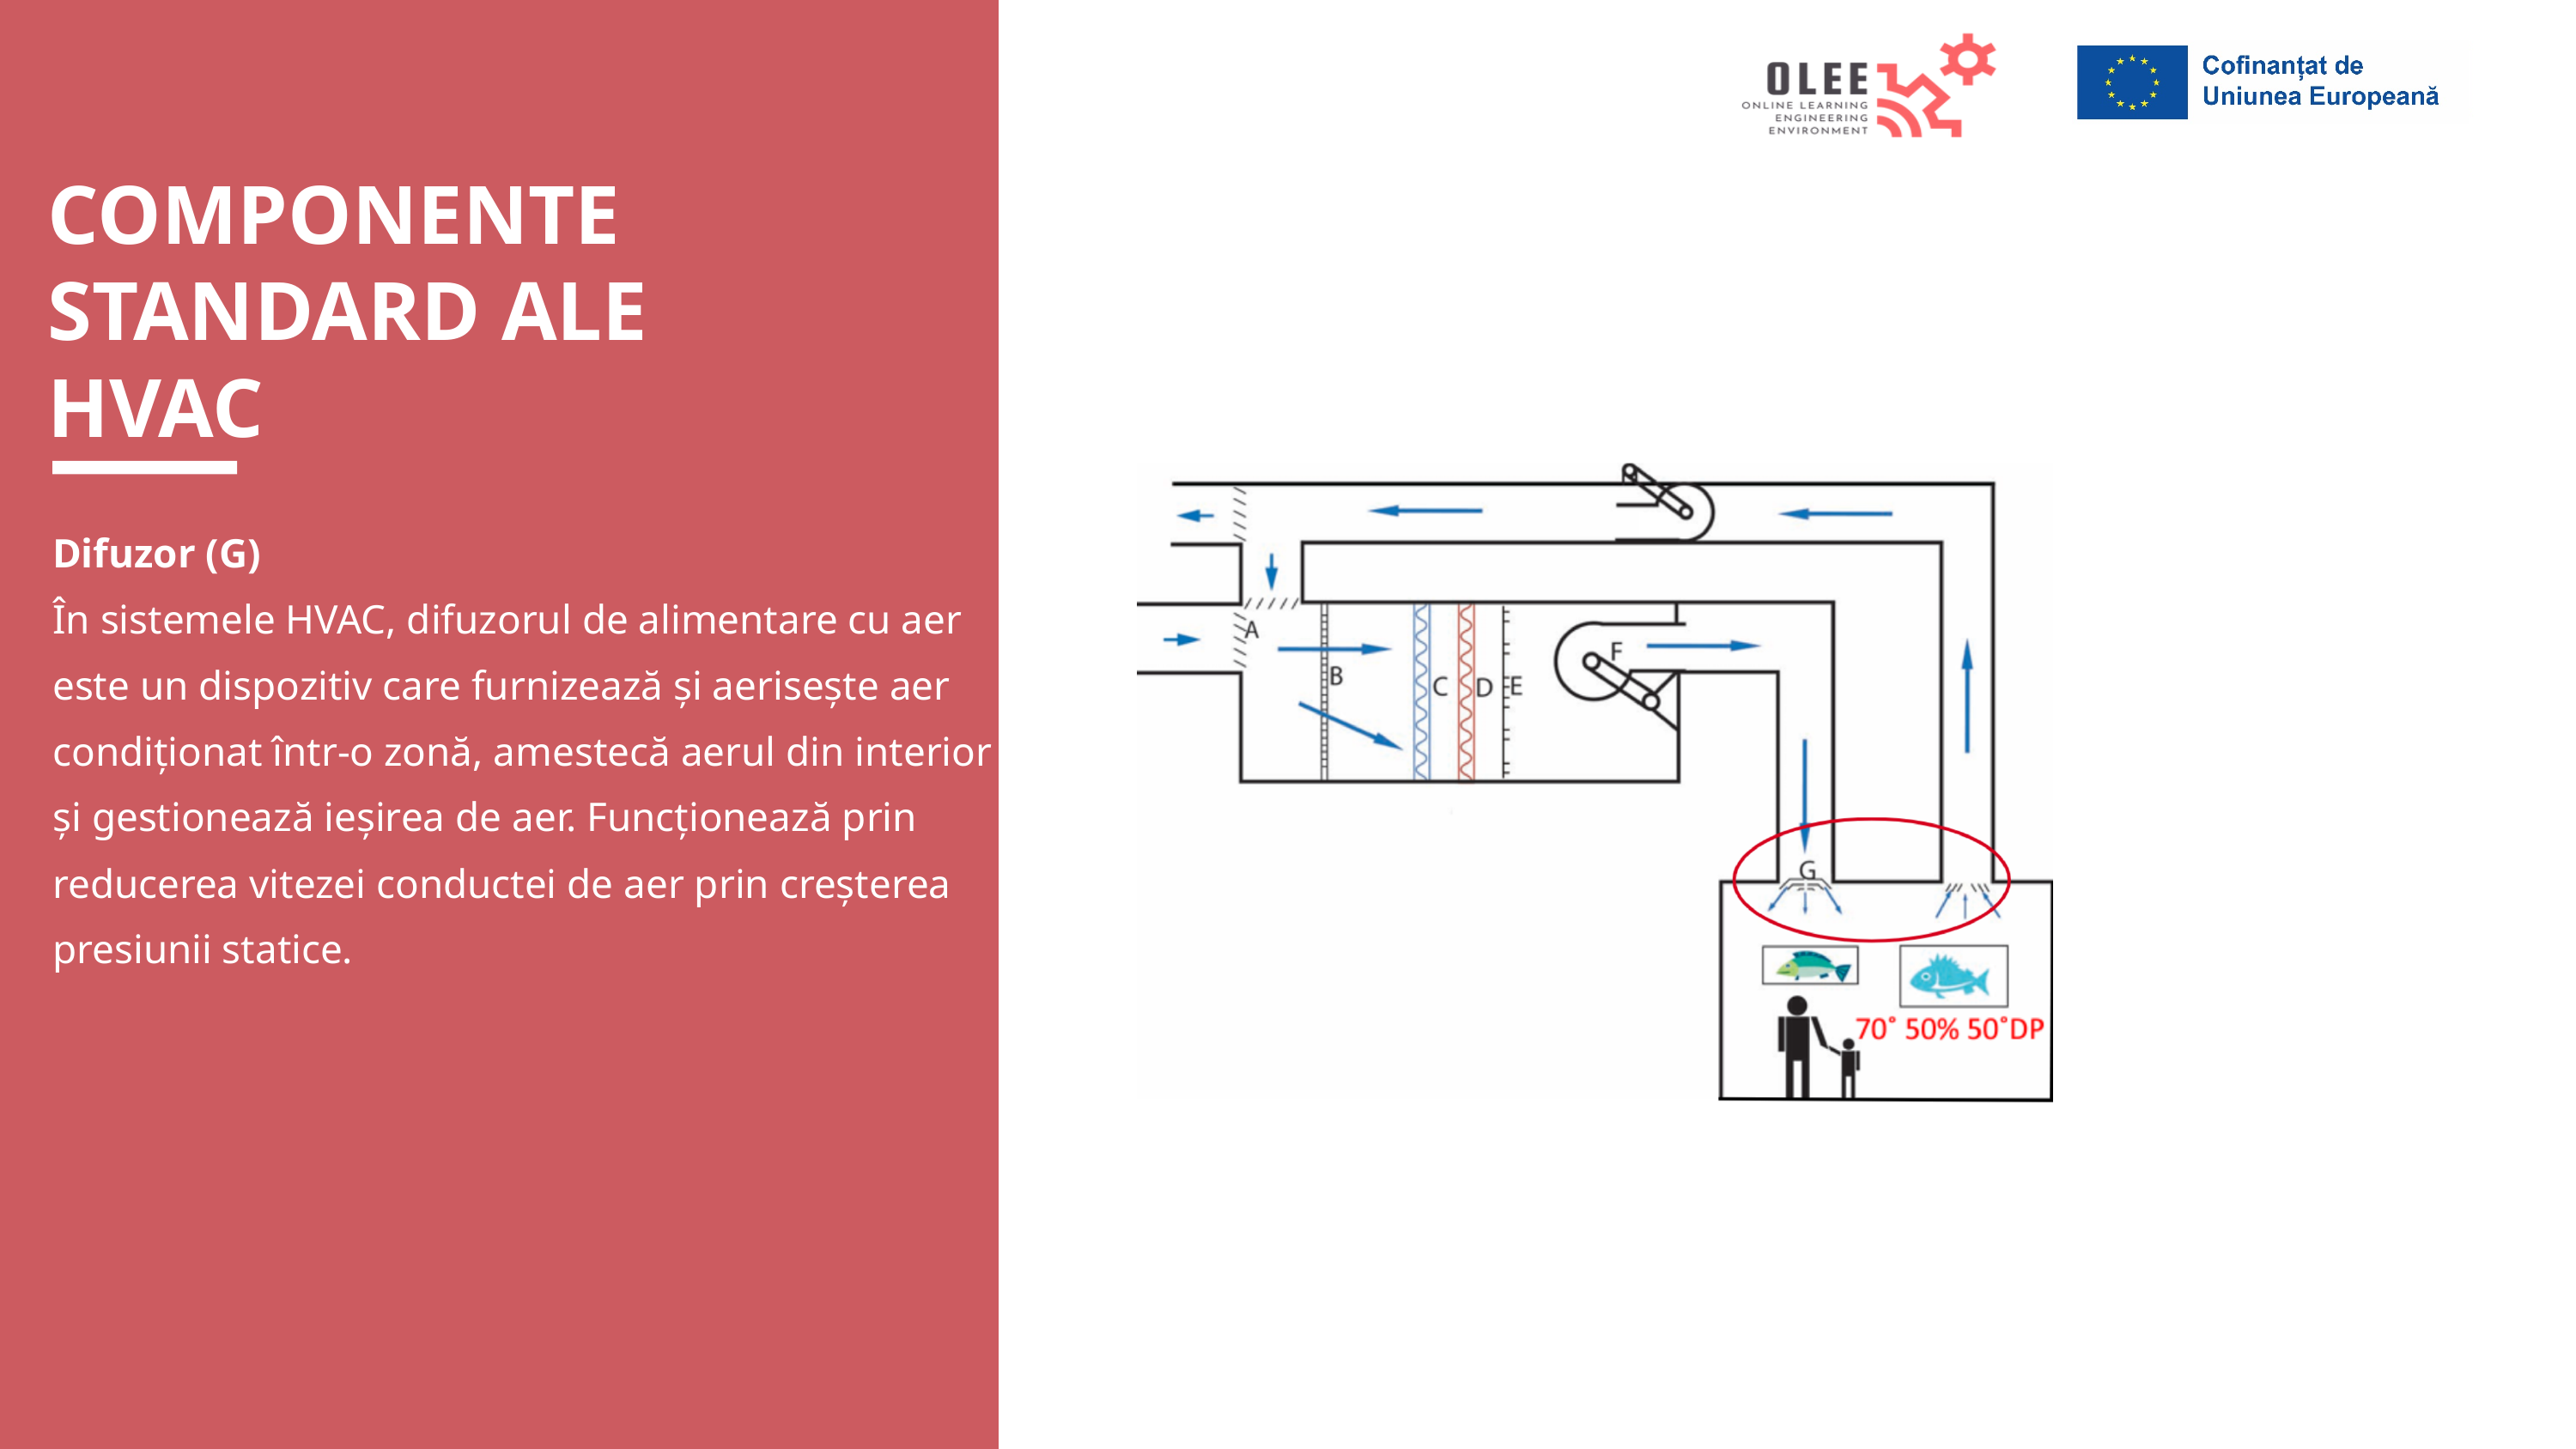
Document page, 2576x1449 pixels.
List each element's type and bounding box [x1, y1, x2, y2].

picture [1137, 323, 2053, 1239]
text_box [0, 19, 999, 1449]
picture [2041, 32, 2480, 130]
text_box [1706, 0, 2035, 256]
text_box [2052, 19, 2491, 142]
